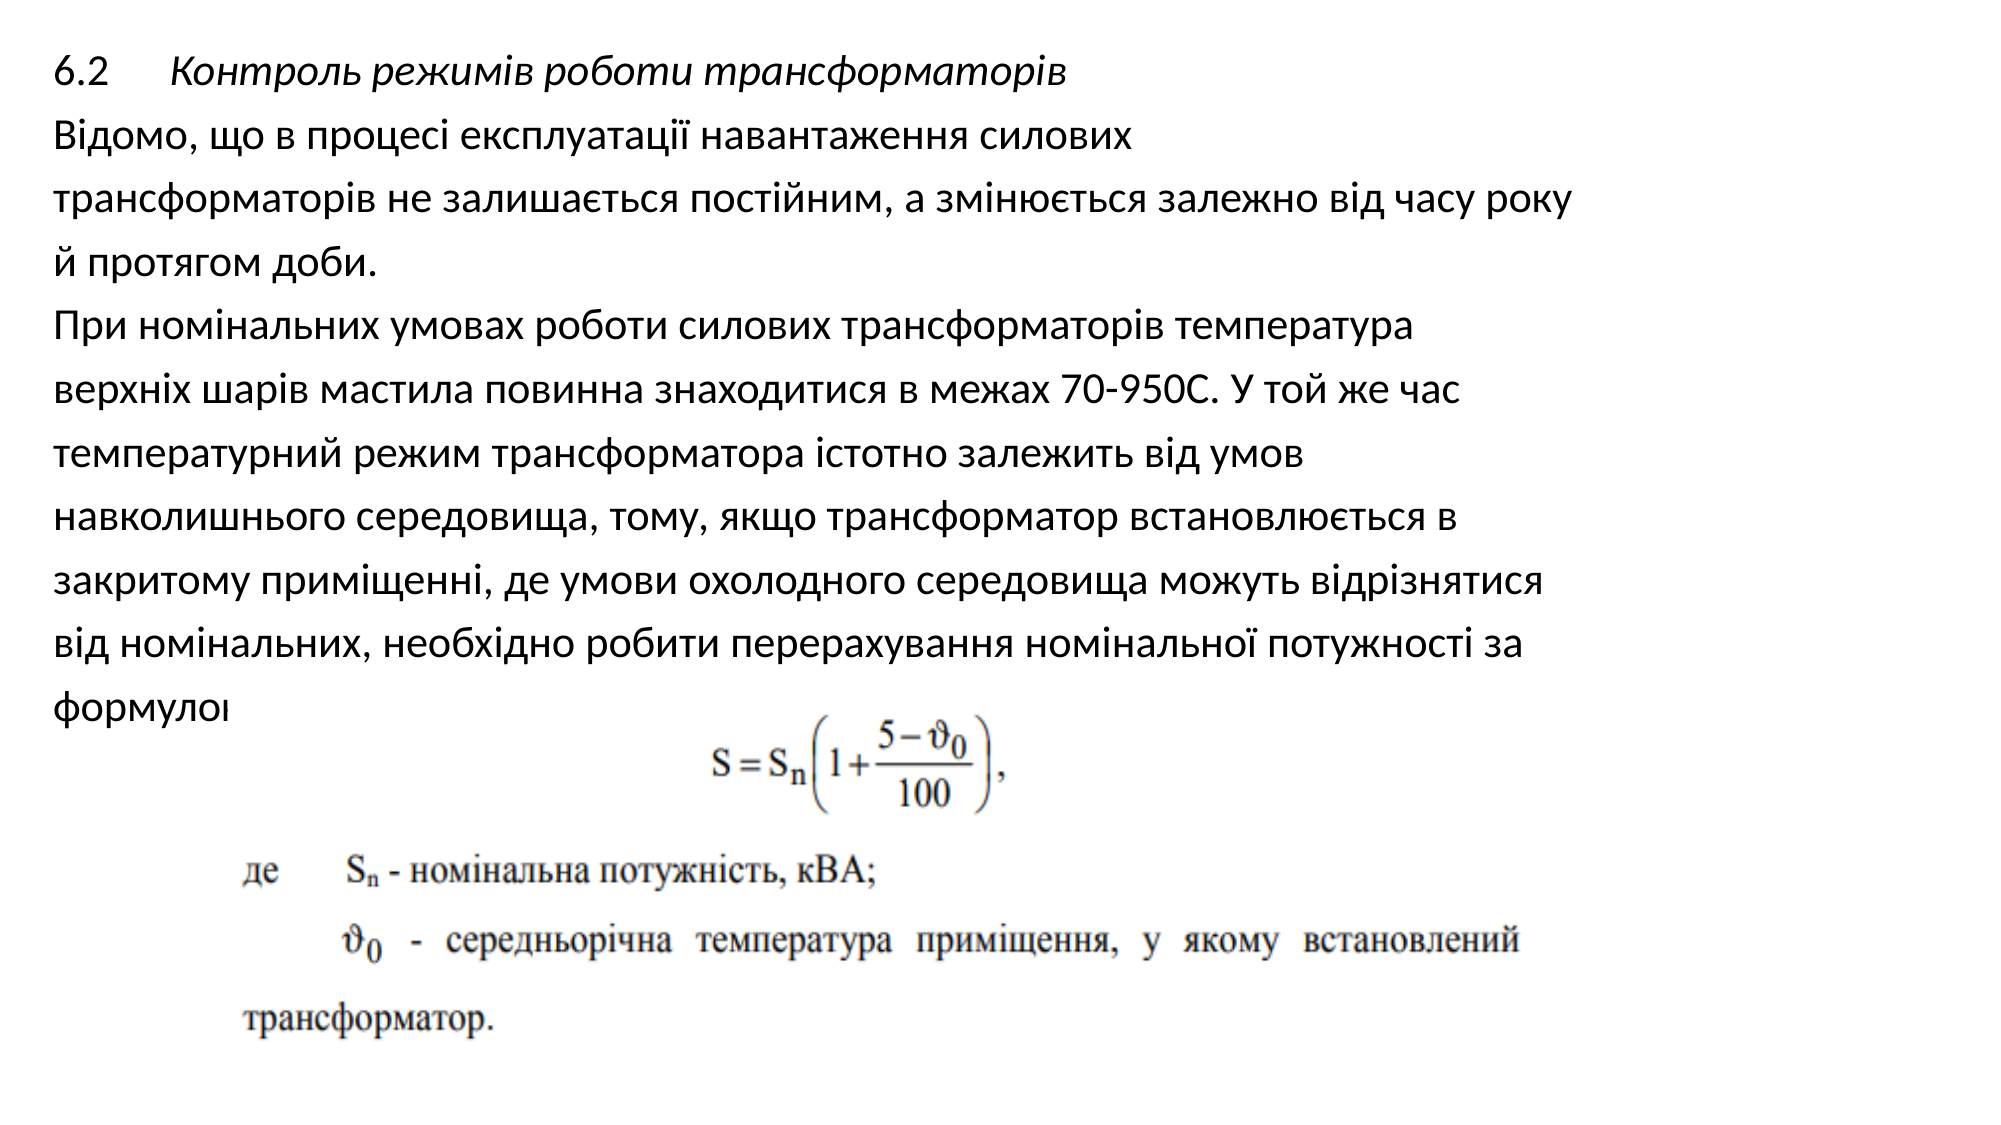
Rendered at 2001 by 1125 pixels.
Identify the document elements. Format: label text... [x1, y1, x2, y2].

picture [227, 695, 1544, 1042]
list 6.2 Контроль режимів роботи трансформаторів Відомо, що в процесі експлуатації навантаження силових трансформаторів не залишається постійним, а змінюється залежно від часу року й протягом доби. При номінальних умовах роботи силових трансформаторів температура верхніх шарів мастила повинна знаходитися в межах 70-950C. У той же час температурний режим трансформатора істотно залежить від умов навколишнього середовища, тому, якщо трансформатор встановлюється в закритому приміщенні, де умови охолодного середовища можуть відрізнятися від номінальних, необхідно робити перерахування номінальної потужності за формулою [38, 40, 1763, 754]
